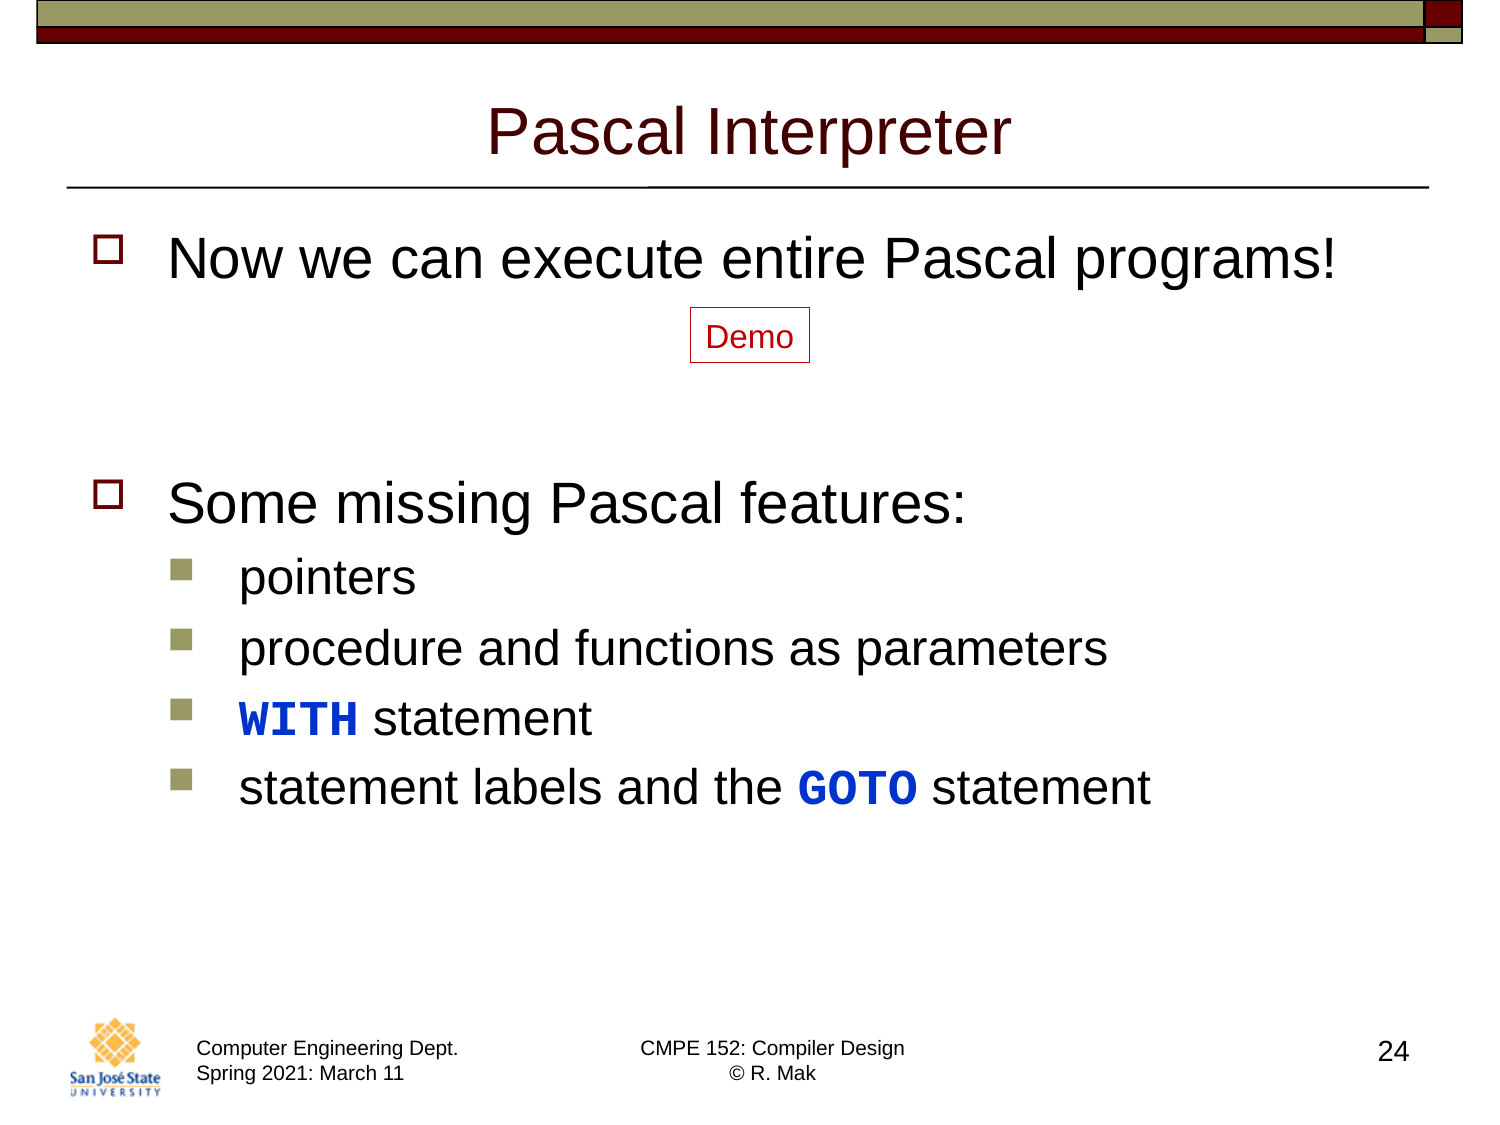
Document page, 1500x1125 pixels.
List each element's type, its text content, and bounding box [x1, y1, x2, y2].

title Pascal Interpreter [75, 67, 1425, 175]
slide_number 24 [1320, 1025, 1425, 1100]
picture [60, 1012, 166, 1112]
text_box Demo [690, 307, 810, 363]
list Now we can execute entire Pascal programs! Some missing Pascal features: pointers procedure and functions as parameters WITH statement statement labels and the GOTO statement [75, 212, 1425, 1006]
